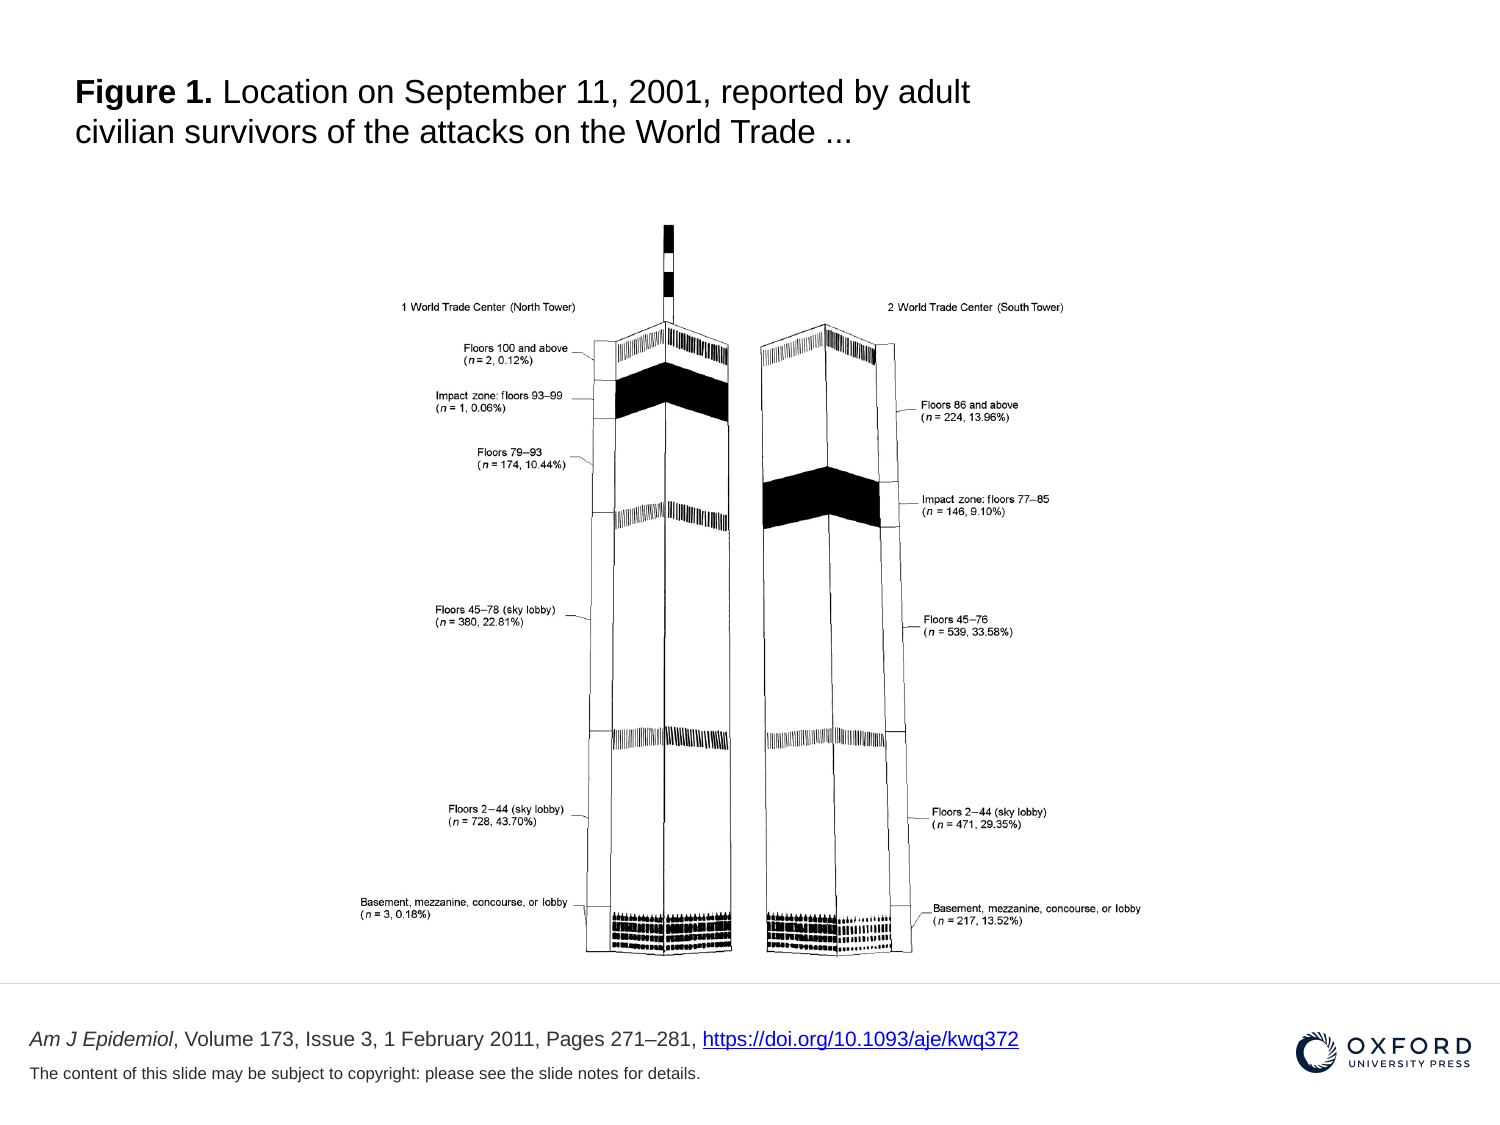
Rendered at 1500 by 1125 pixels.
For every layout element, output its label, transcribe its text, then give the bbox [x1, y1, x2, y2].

title Figure 1. Location on September 11, 2001, reported by adult civilian survivors of the attacks on the World Trade ... [75, 69, 1078, 171]
picture [1296, 1032, 1471, 1073]
picture [360, 224, 1141, 957]
footer Am J Epidemiol, Volume 173, Issue 3, 1 February 2011, Pages 271–281, https://doi.org/10.1093/aje/kwq372 The content of this slide may be subject to copyright: please see the slide notes for details. [0, 983, 1260, 1125]
